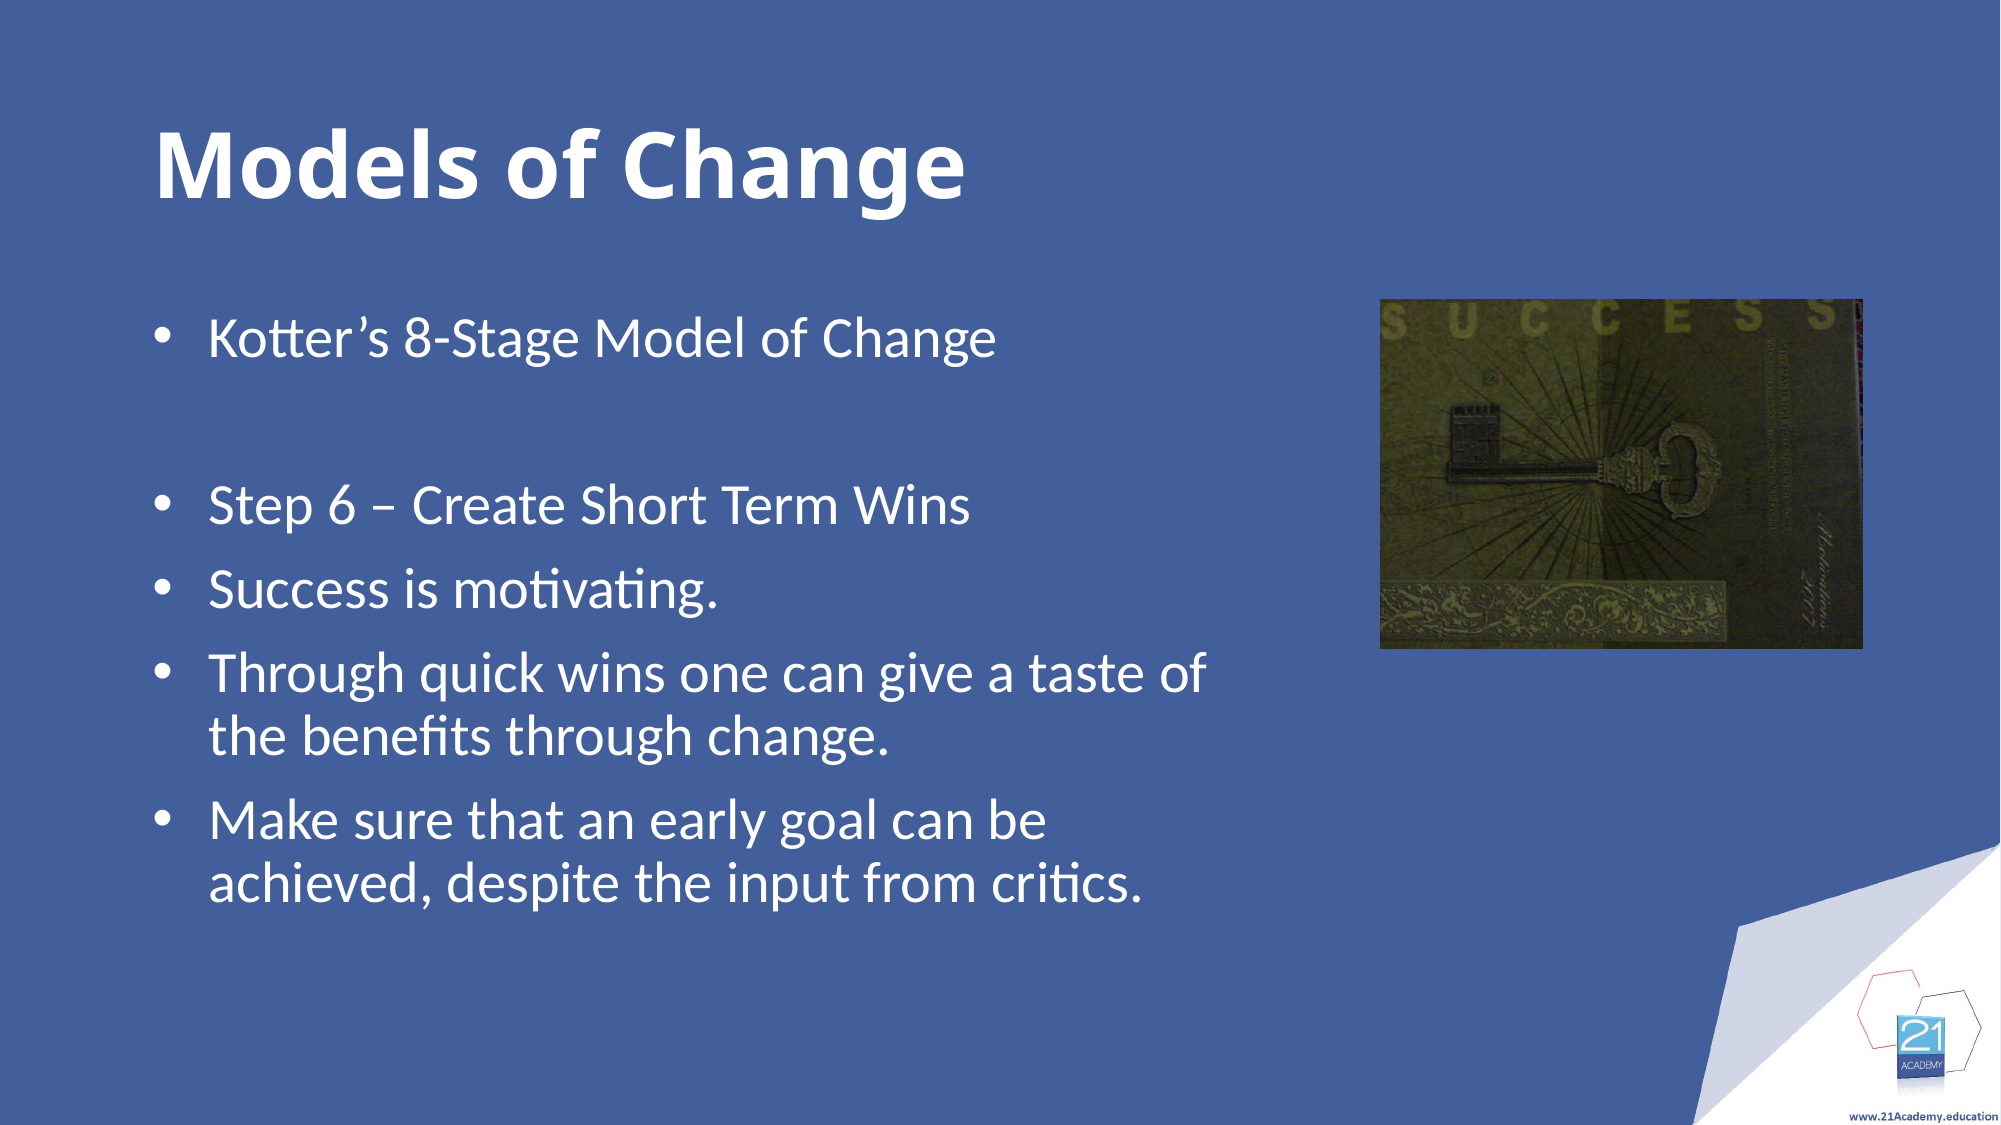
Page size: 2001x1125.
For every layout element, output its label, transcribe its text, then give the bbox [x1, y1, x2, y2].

picture [1380, 299, 1863, 649]
picture [1605, 843, 2000, 1125]
title Models of Change [137, 59, 1863, 278]
list Kotter’s 8-Stage Model of Change Step 6 – Create Short Term Wins Success is motivating. Through quick wins one can give a taste of the benefits through change. Make sure that an early goal can be achieved, despite the input from critics. [137, 299, 1275, 1014]
